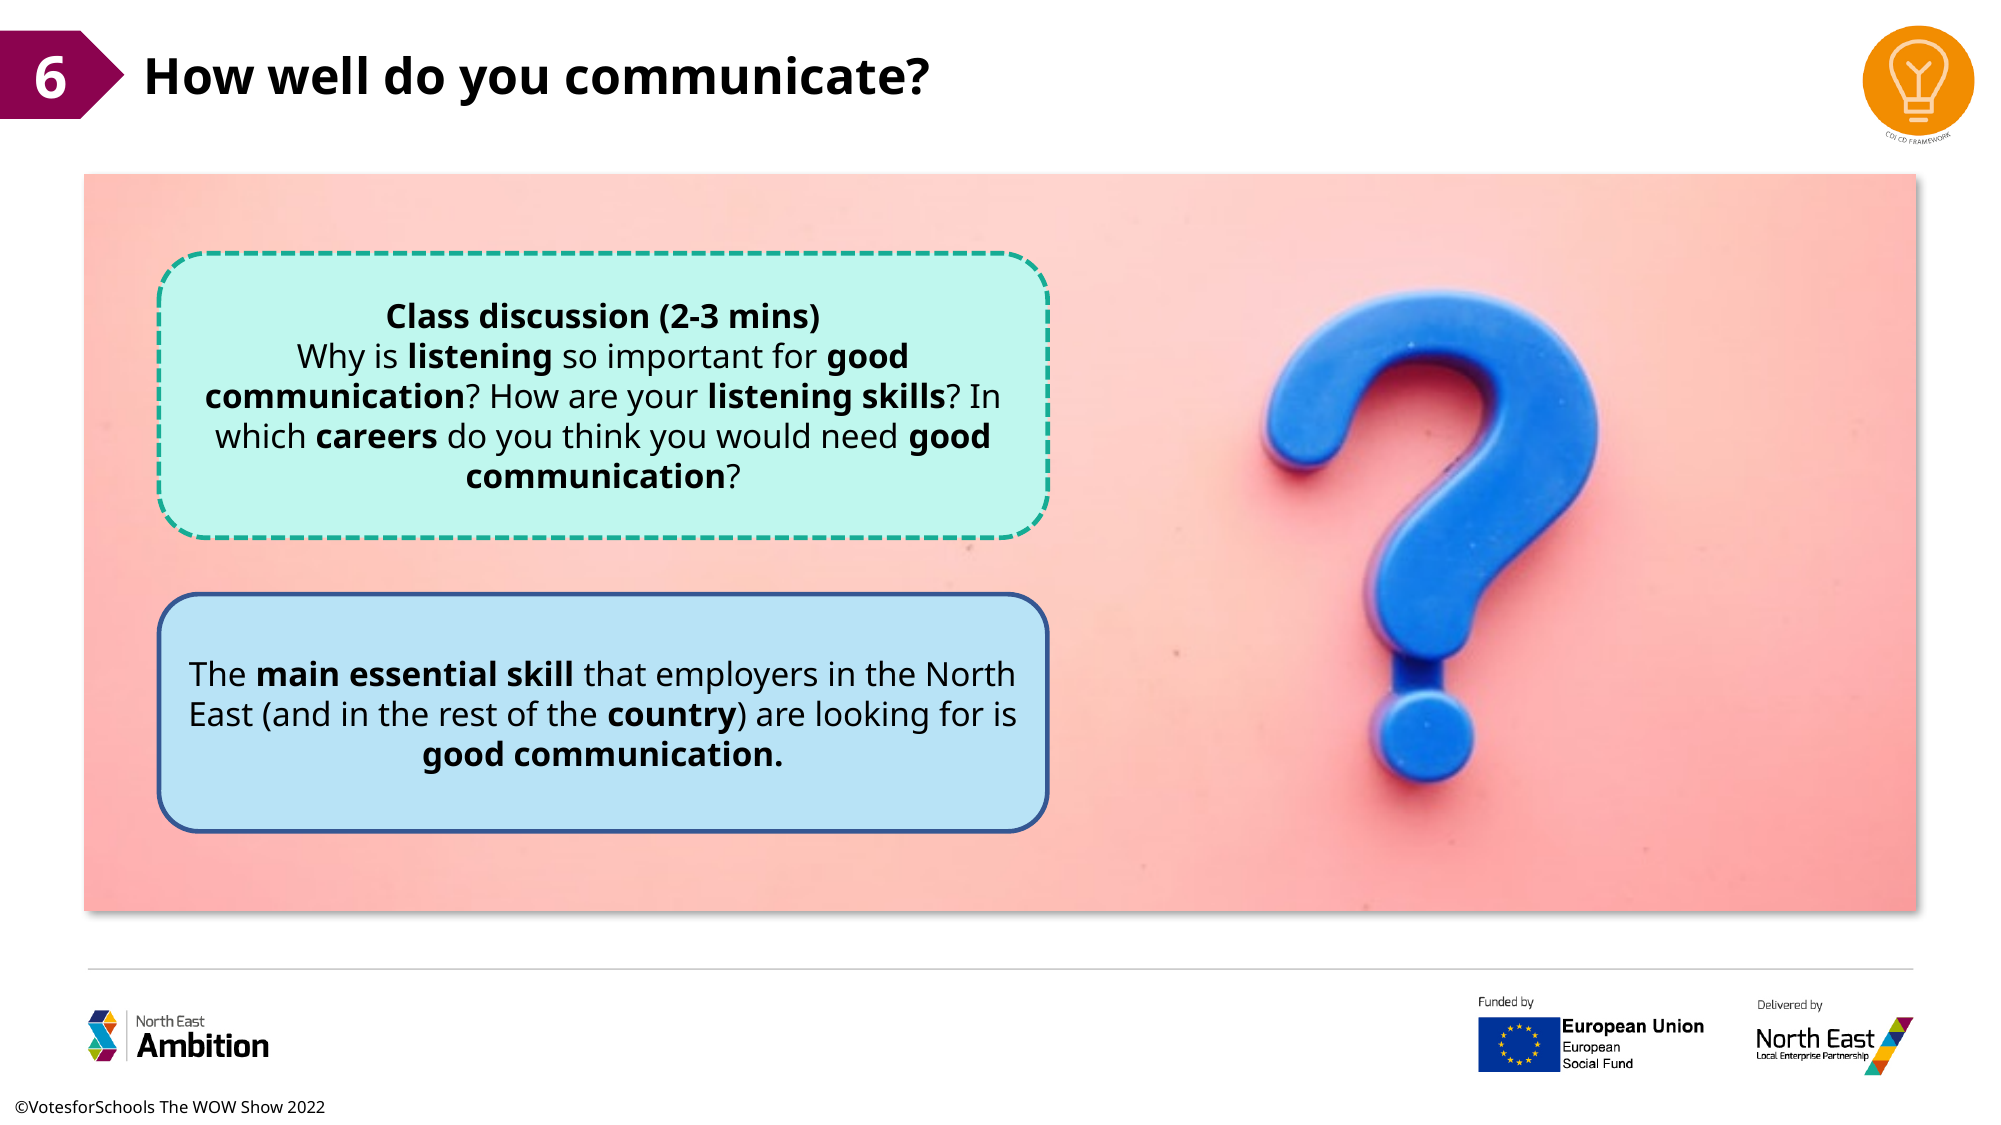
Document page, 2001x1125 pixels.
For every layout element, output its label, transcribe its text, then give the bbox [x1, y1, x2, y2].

picture [0, 0, 2001, 1125]
text_box 6 [0, 29, 126, 120]
text_box ©VotesforSchools The WOW Show 2022 [0, 1089, 443, 1125]
text_box How well do you communicate? [128, 30, 1442, 119]
